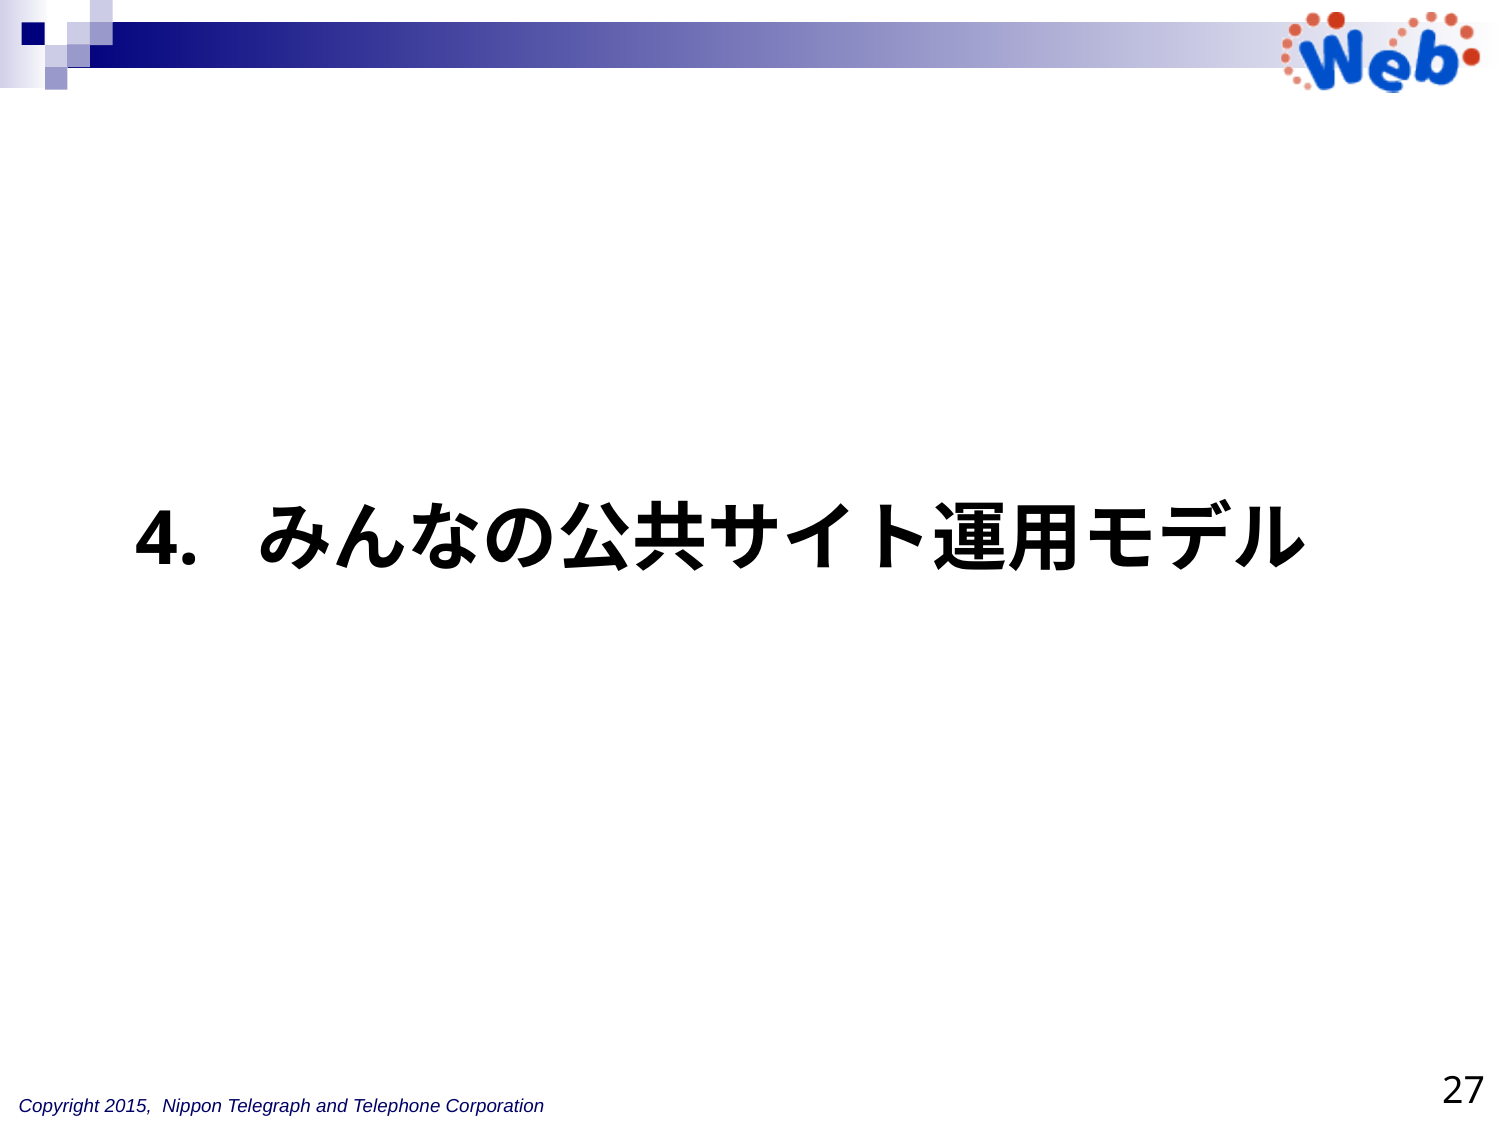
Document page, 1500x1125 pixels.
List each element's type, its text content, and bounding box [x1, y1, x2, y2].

title 4. みんなの公共サイト運用モデル [120, 482, 1396, 706]
picture [1281, 12, 1495, 93]
slide_number 27 [1149, 1049, 1500, 1125]
